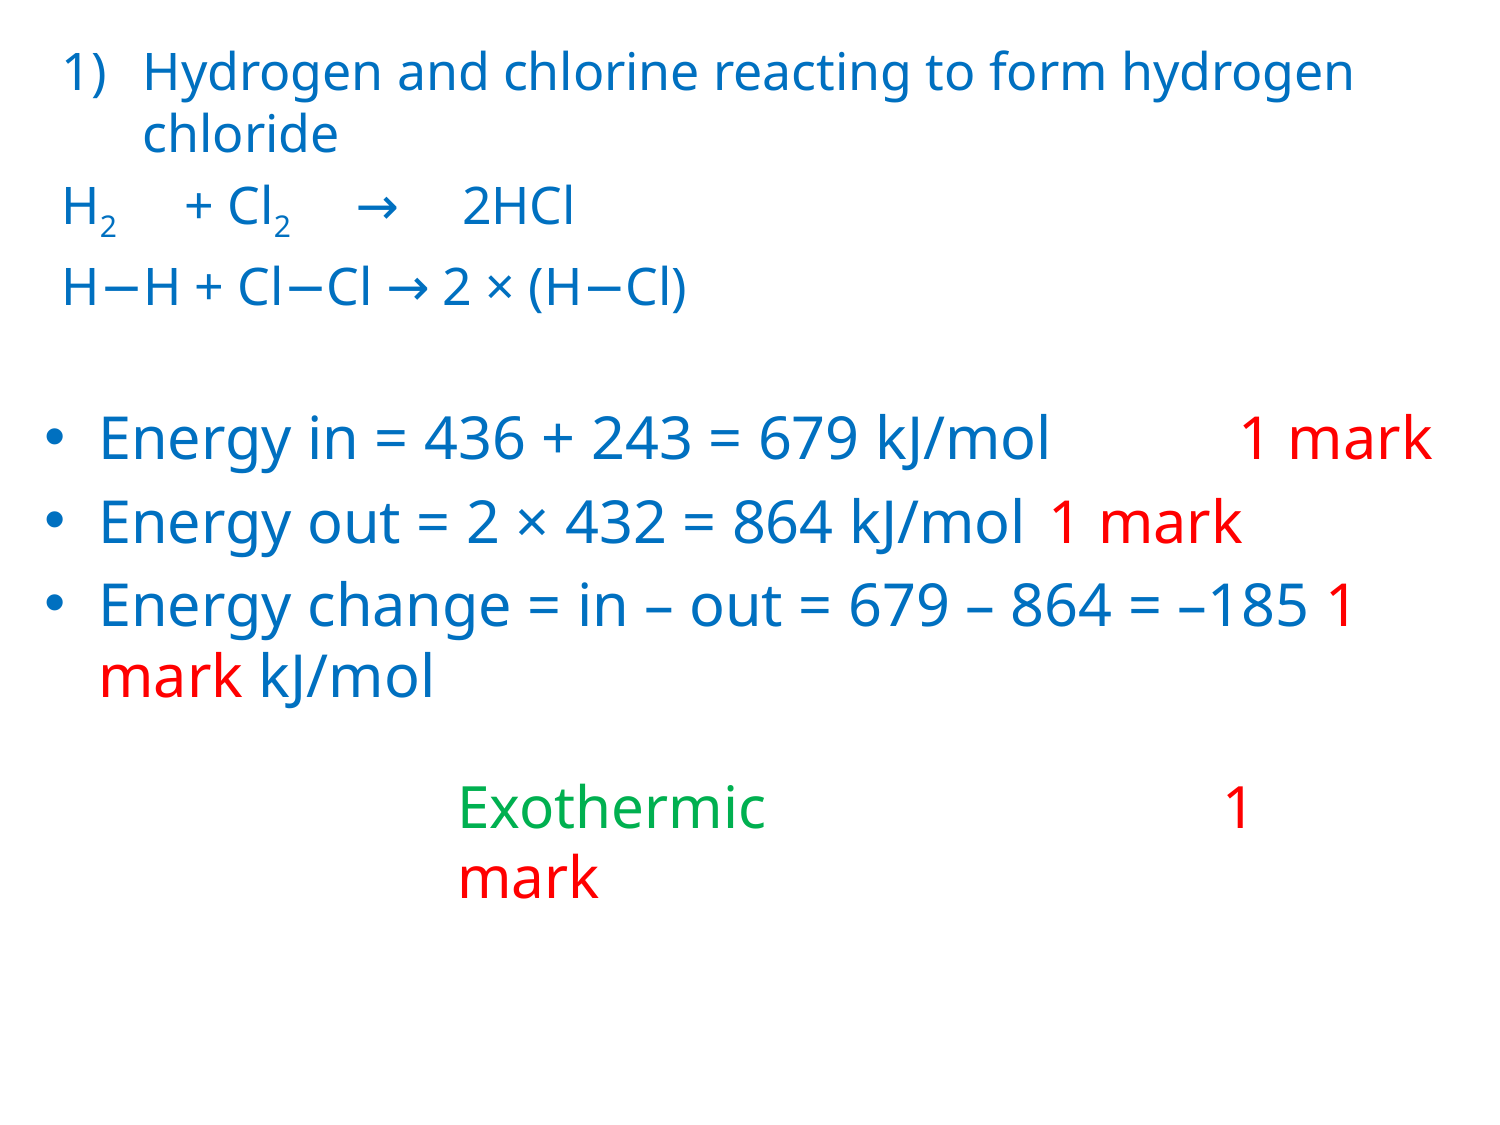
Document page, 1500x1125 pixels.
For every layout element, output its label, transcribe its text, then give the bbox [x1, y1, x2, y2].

list Hydrogen and chlorine reacting to form hydrogen chloride H2 + Cl2 → 2HCl H−H + Cl−Cl → 2 × (H−Cl) Energy in = 436 + 243 = 679 kJ/mol 1 mark Energy out = 2 × 432 = 864 kJ/mol 1 mark Energy change = in – out = 679 – 864 = –185 1 mark kJ/mol [29, 30, 1459, 774]
text_box Exothermic 1 mark [442, 763, 1341, 918]
